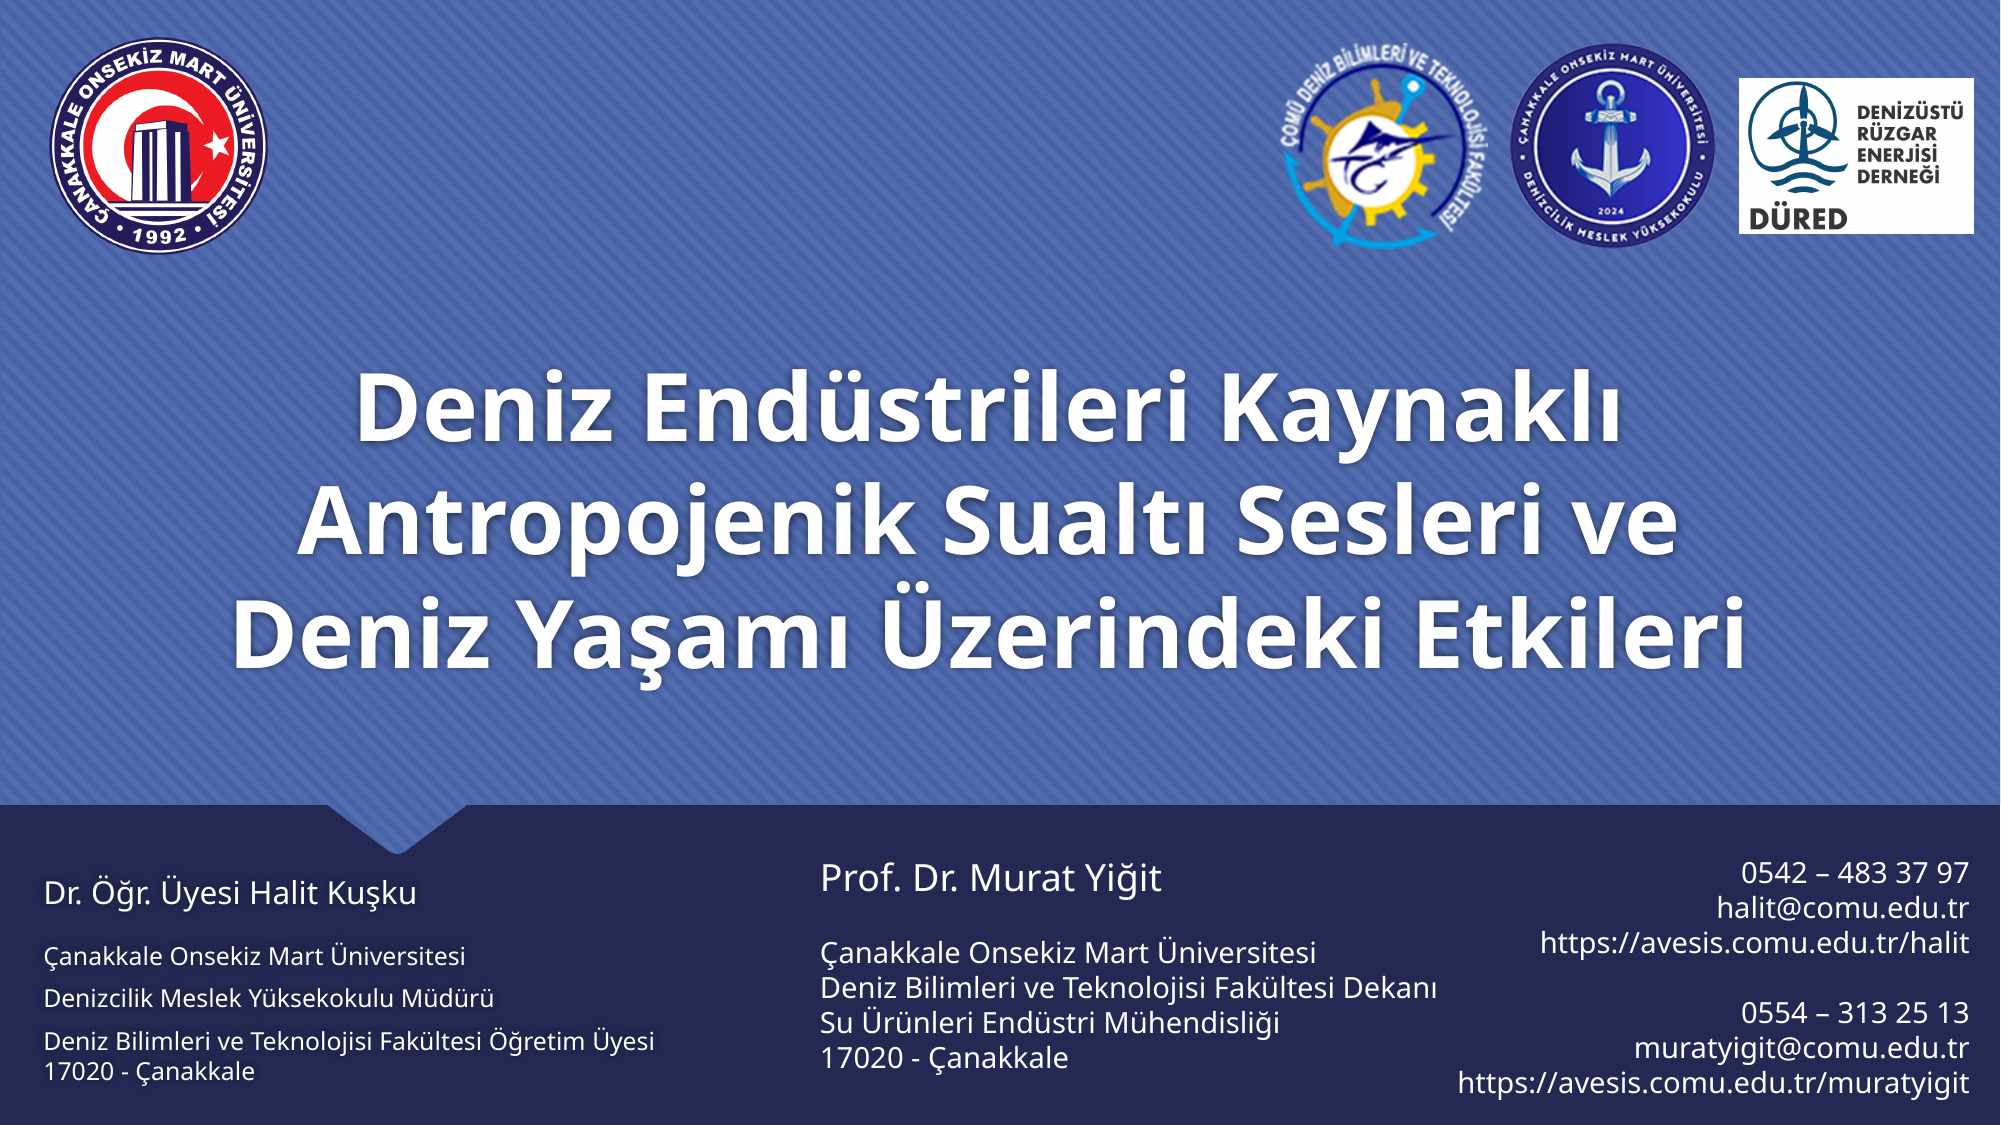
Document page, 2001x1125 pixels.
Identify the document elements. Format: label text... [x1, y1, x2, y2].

text_box Prof. Dr. Murat Yiğit Çanakkale Onsekiz Mart Üniversitesi Deniz Bilimleri ve Teknolojisi Fakültesi Dekanı Su Ürünleri Endüstri Mühendisliği 17020 - Çanakkale [805, 847, 1520, 1082]
text_box Dr. Öğr. Üyesi Halit Kuşku Çanakkale Onsekiz Mart Üniversitesi Denizcilik Meslek Yüksekokulu Müdürü Deniz Bilimleri ve Teknolojisi Fakültesi Öğretim Üyesi 17020 - Çanakkale [28, 865, 824, 1096]
picture [48, 37, 268, 256]
picture [1510, 43, 1717, 250]
title Deniz Endüstrileri Kaynaklı Antropojenik Sualtı Sesleri ve Deniz Yaşamı Üzerindeki Etkileri [199, 308, 1779, 695]
picture [1276, 43, 1488, 249]
picture [1739, 78, 1974, 235]
text_box 0542 – 483 37 97 halit@comu.edu.tr https://avesis.comu.edu.tr/halit 0554 – 313 25 13 muratyigit@comu.edu.tr https://avesis.comu.edu.tr/muratyigit [1184, 847, 1985, 1125]
